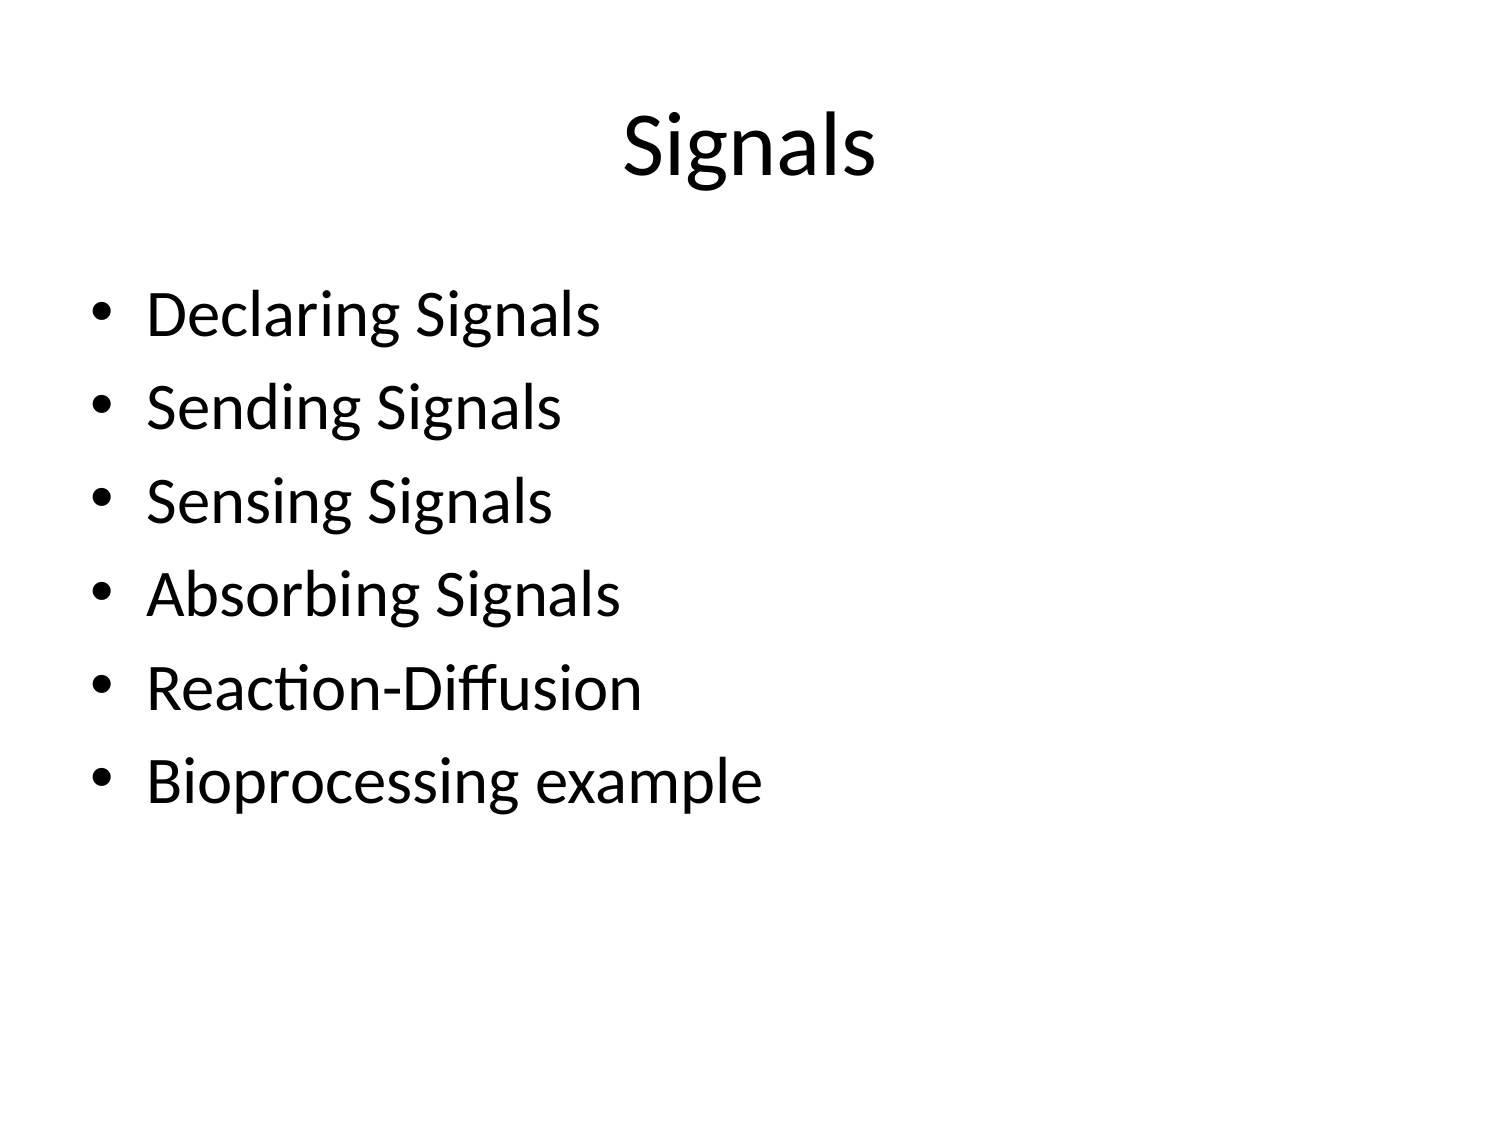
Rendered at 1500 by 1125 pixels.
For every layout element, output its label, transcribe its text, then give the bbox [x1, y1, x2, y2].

title Signals [75, 45, 1425, 233]
list Declaring Signals Sending Signals Sensing Signals Absorbing Signals Reaction-Diffusion Bioprocessing example [75, 262, 1425, 1005]
